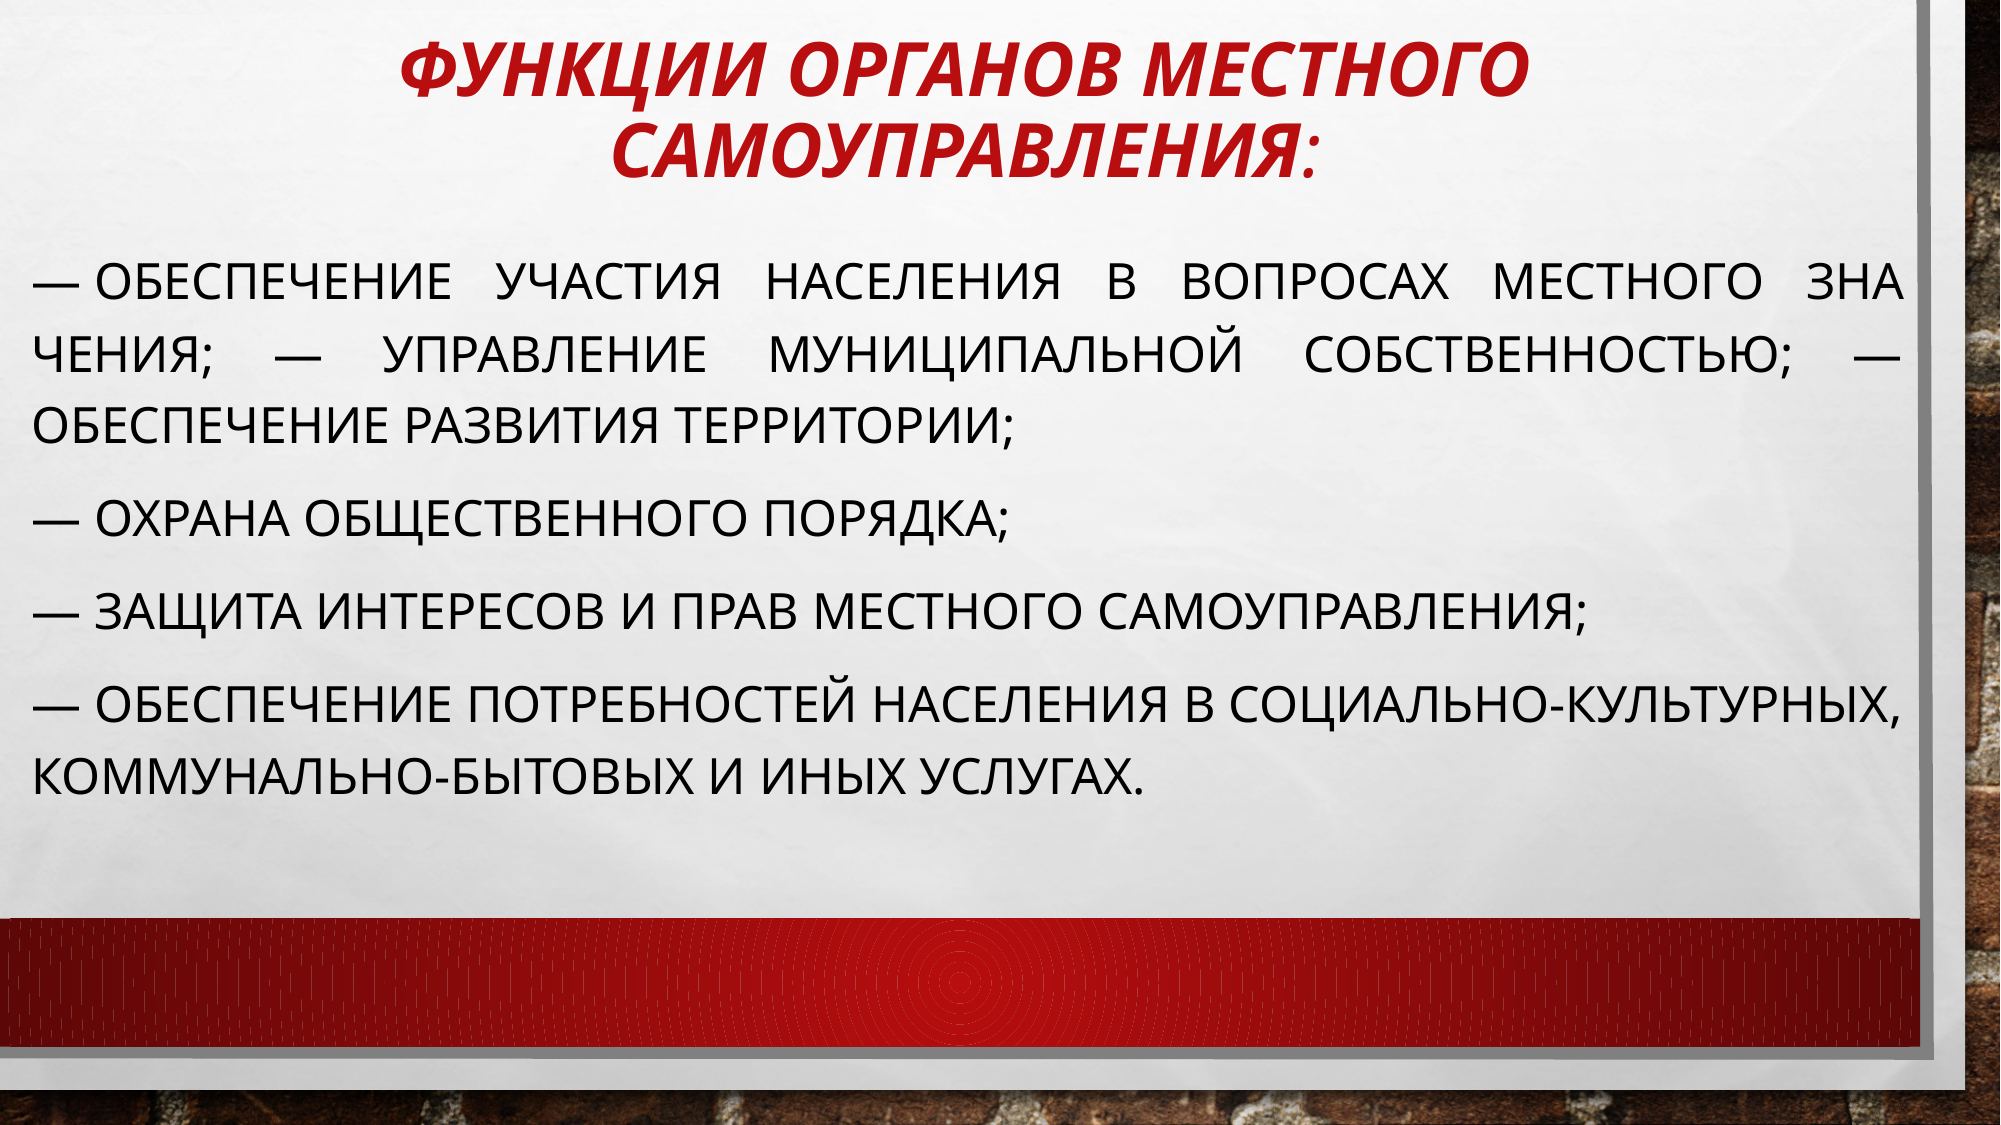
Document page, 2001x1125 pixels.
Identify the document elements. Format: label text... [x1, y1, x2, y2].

list — обеспечение участия населения в вопросах местного зна­чения; — управление муниципальной собственностью; — обеспечение развития территории; — охрана общественного порядка; — защита интересов и прав местного самоуправления; — обеспечение потребностей населения в социально-культур­ных, коммунально-бытовых и иных услугах. [16, 112, 1918, 930]
picture [0, 0, 2000, 1125]
